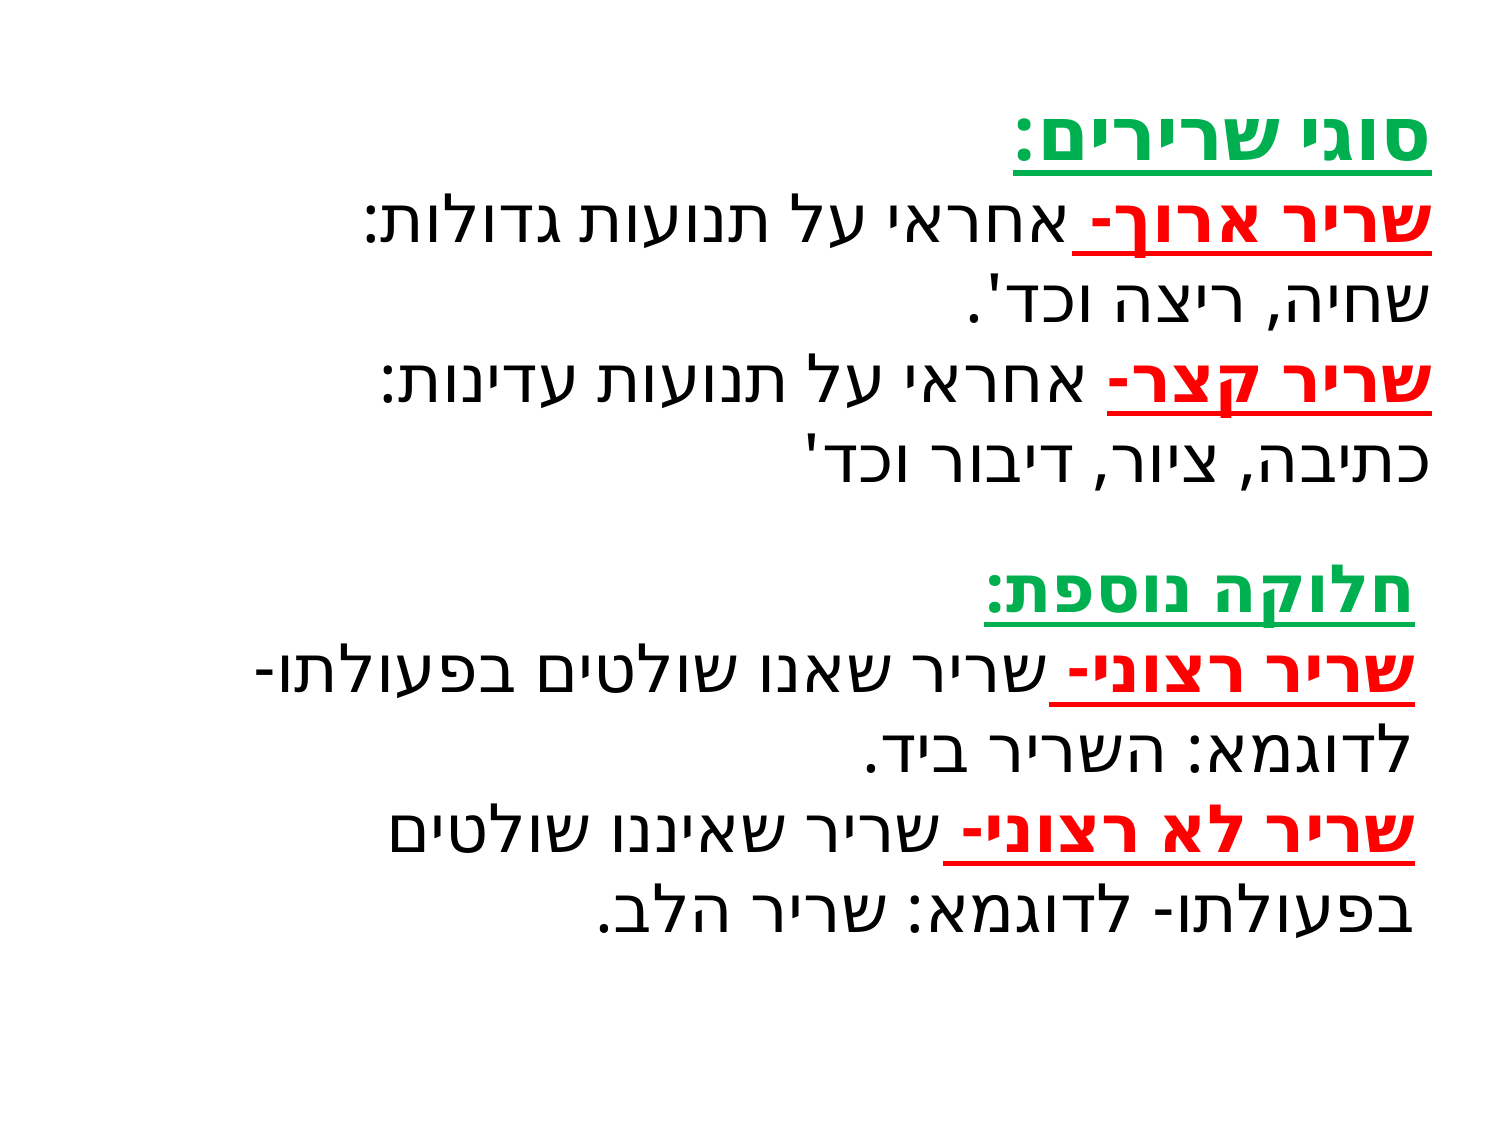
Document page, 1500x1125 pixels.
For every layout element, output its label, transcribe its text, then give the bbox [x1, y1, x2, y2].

text_box סוגי שרירים: שריר ארוך- אחראי על תנועות גדולות: שחיה, ריצה וכד'. שריר קצר- אחראי על תנועות עדינות: כתיבה, ציור, דיבור וכד' [206, 78, 1447, 503]
text_box חלוקה נוספת: שריר רצוני- שריר שאנו שולטים בפעולתו- לדוגמא: השריר ביד. שריר לא רצוני- שריר שאיננו שולטים בפעולתו- לדוגמא: שריר הלב. [112, 538, 1431, 954]
